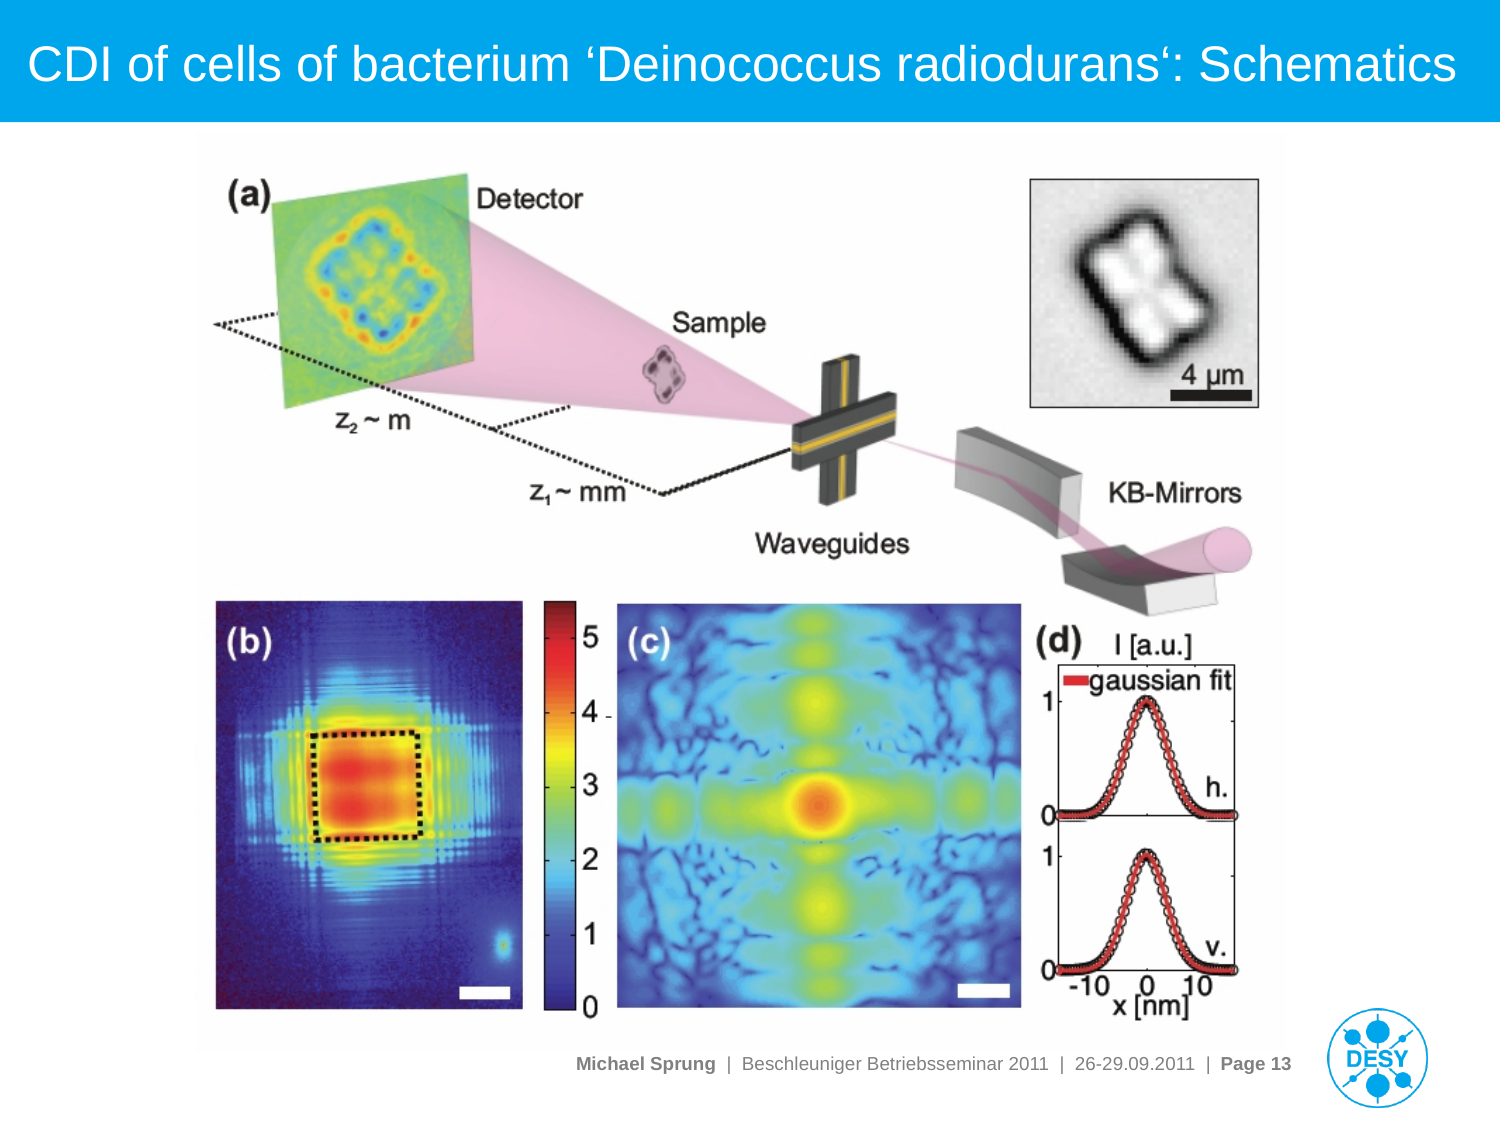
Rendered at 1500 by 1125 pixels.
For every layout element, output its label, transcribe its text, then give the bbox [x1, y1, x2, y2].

picture [195, 131, 1286, 1054]
picture [1327, 1068, 1365, 1108]
picture [1391, 1071, 1428, 1108]
title CDI of cells of bacterium ‘Deinococcus radiodurans‘: Schematics [12, 16, 1482, 107]
picture [1387, 1008, 1428, 1046]
picture [1330, 1011, 1426, 1106]
picture [1327, 1008, 1368, 1049]
